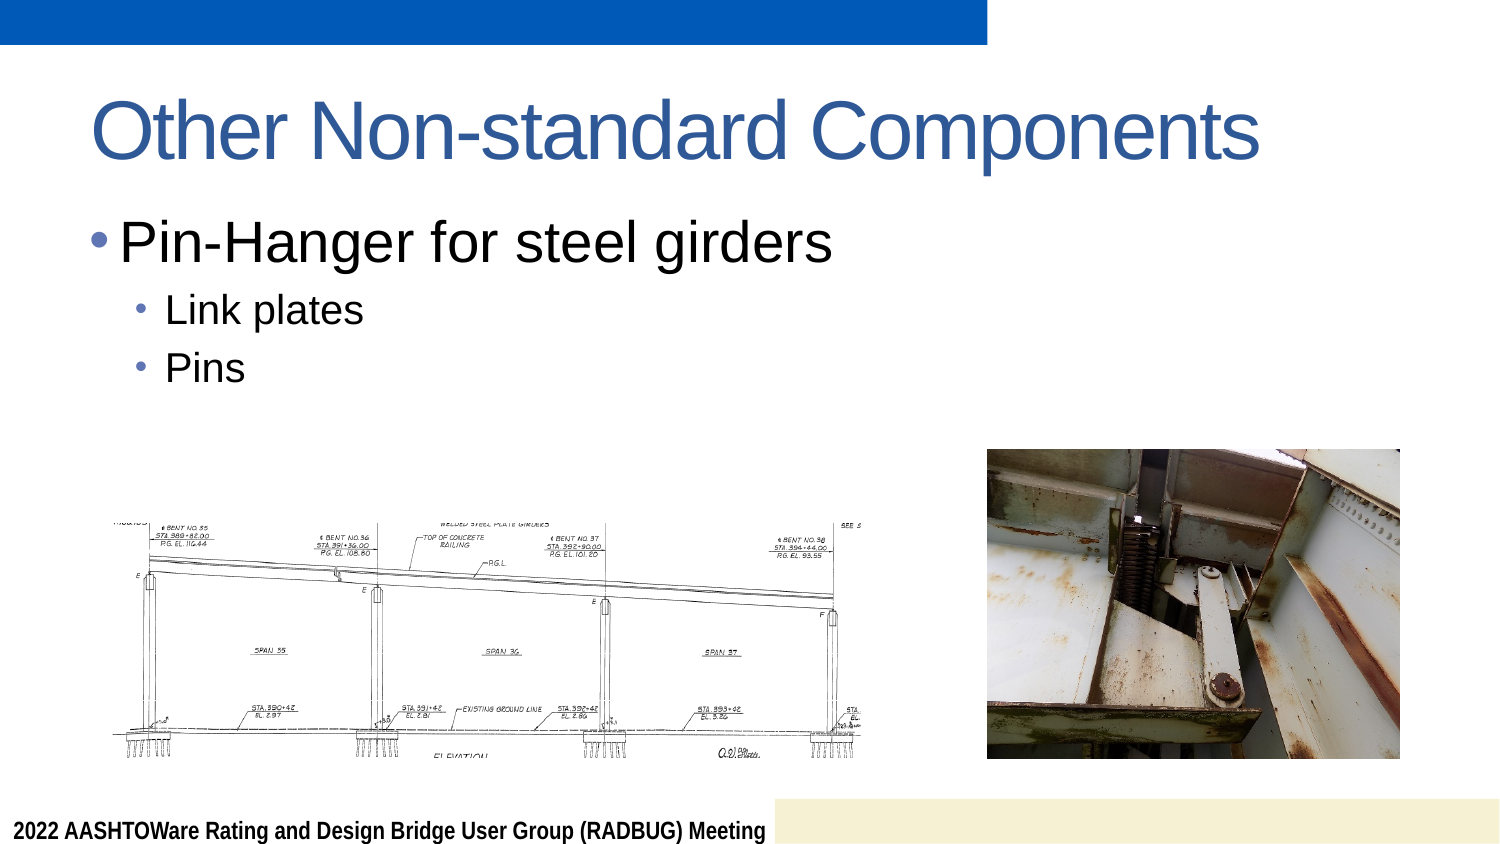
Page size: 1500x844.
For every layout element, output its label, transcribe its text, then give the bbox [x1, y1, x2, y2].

picture [112, 523, 861, 759]
title Other Non-standard Components [75, 65, 1425, 188]
text_box Pin-Hanger for steel girders Link plates Pins [75, 196, 1313, 522]
picture [987, 449, 1401, 760]
